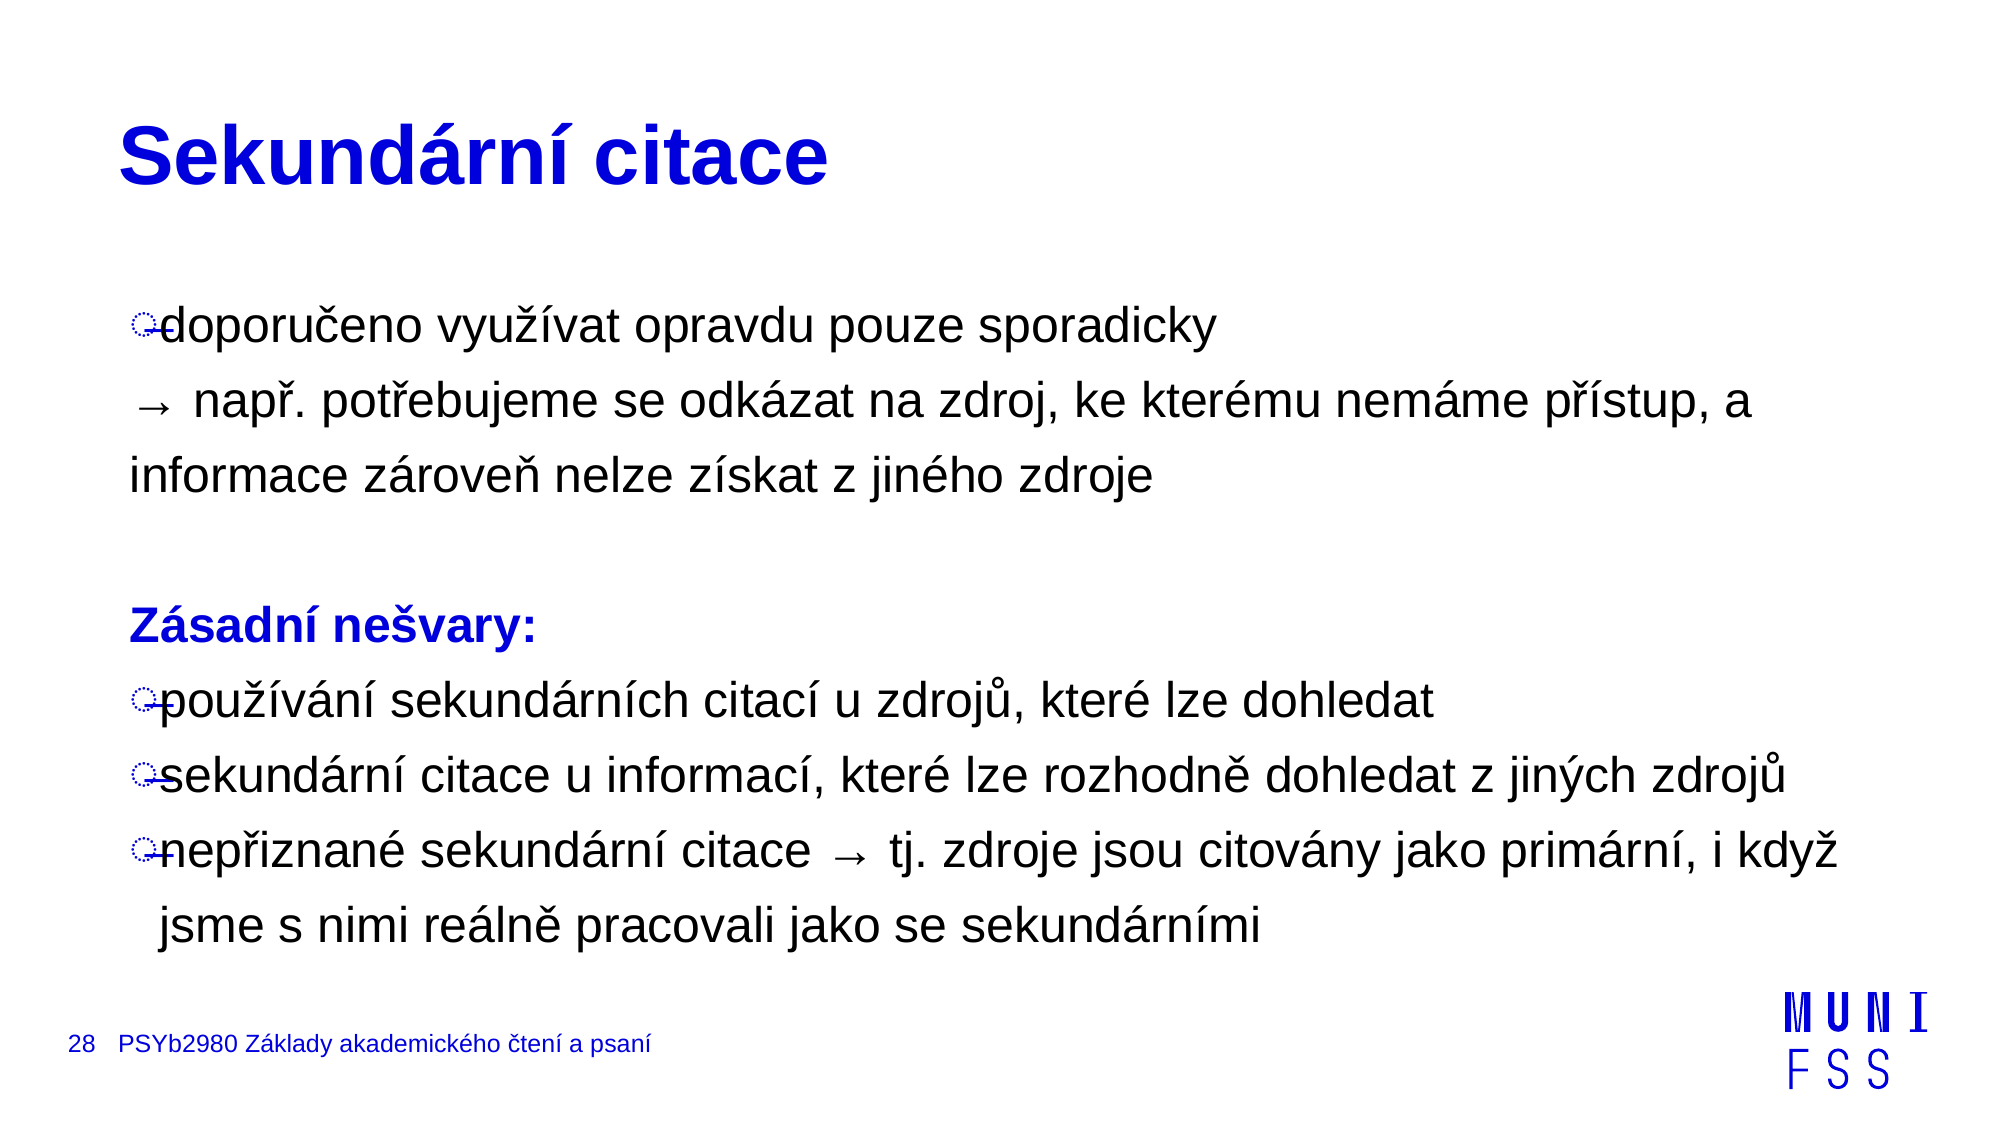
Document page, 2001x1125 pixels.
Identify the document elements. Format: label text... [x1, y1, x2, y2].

slide_number 28 [67, 1021, 110, 1063]
title Sekundární citace [118, 118, 1883, 193]
footer PSYb2980 Základy akademického čtení a psaní [118, 1021, 1418, 1063]
list doporučeno využívat opravdu pouze sporadicky → např. potřebujeme se odkázat na zdroj, ke kterému nemáme přístup, a informace zároveň nelze získat z jiného zdroje Zásadní nešvary: používání sekundárních citací u zdrojů, které lze dohledat sekundární citace u informací, které lze rozhodně dohledat z jiných zdrojů nepřiznané sekundární citace → tj. zdroje jsou citovány jako primární, i když jsme s nimi reálně pracovali jako se sekundárními [118, 277, 1883, 957]
